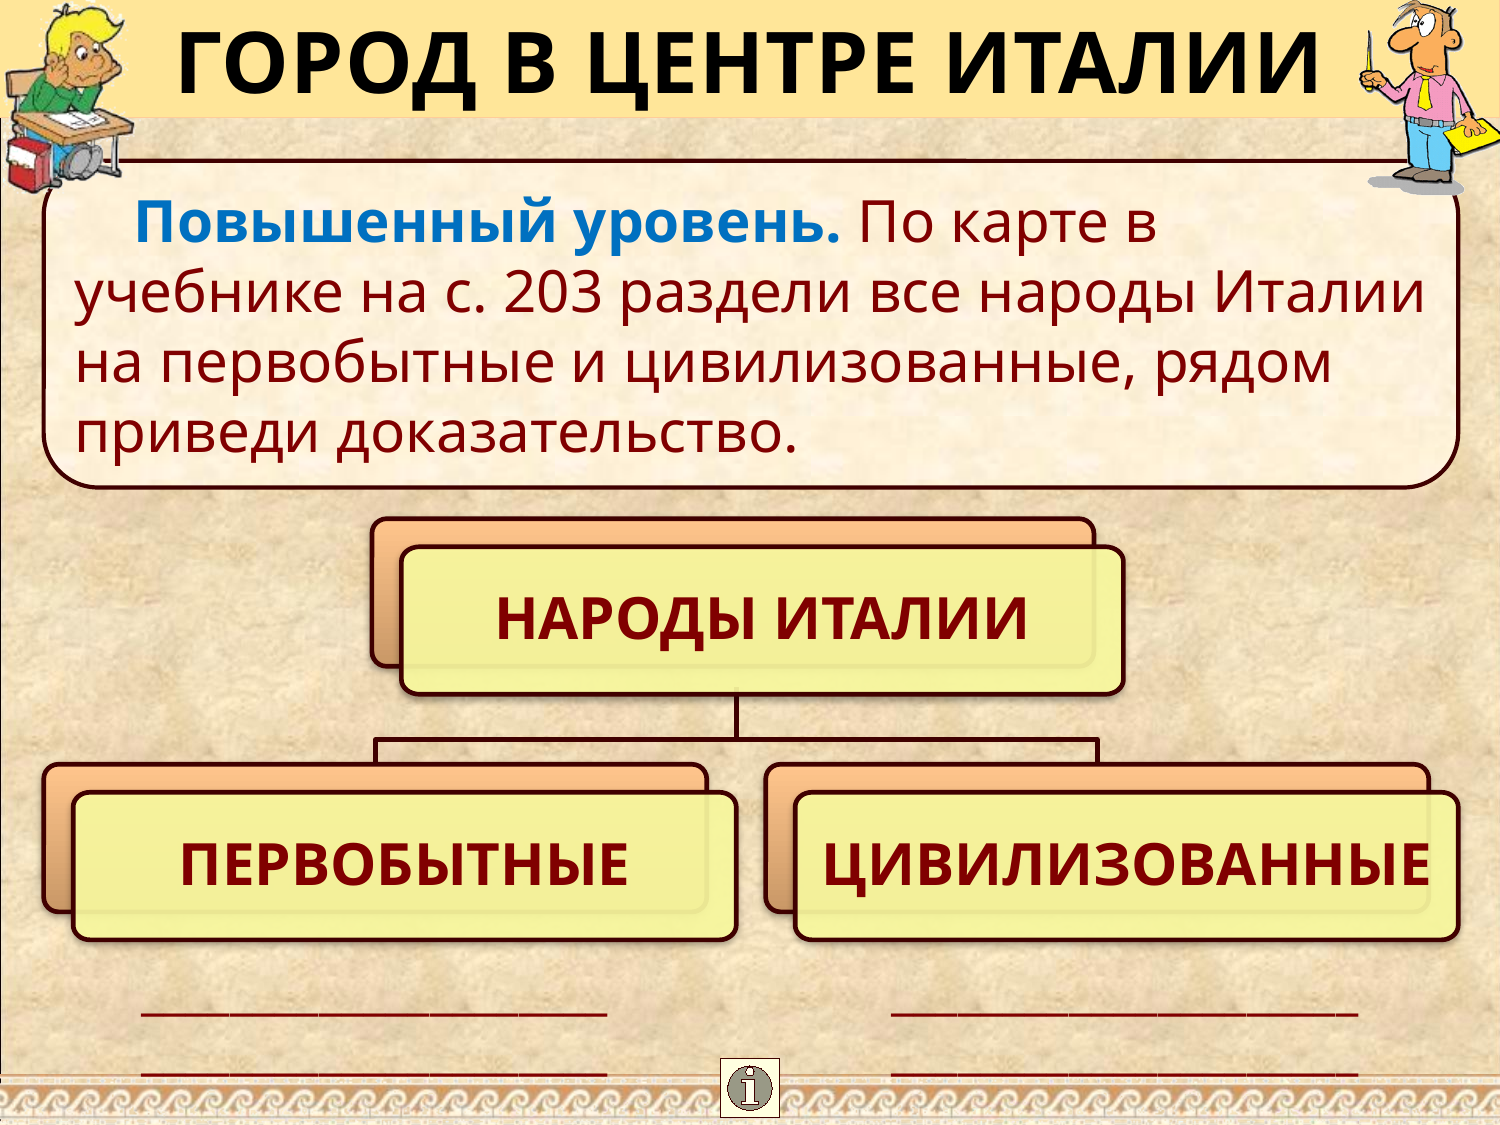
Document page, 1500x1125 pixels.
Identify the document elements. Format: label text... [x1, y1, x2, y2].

text_box [718, 1097, 782, 1120]
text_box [1351, 0, 1500, 197]
picture [163, 119, 1351, 160]
text_box Повышенный уровень. По карте в учебнике на с. 203 раздели все народы Италии на первобытные и цивилизованные, рядом приведи доказательство. [43, 160, 1459, 488]
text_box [2, 0, 163, 197]
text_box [29, 518, 1471, 1089]
title ГОРОД В ЦЕНТРЕ ИТАЛИИ [167, 0, 1346, 119]
picture [0, 118, 1500, 1125]
